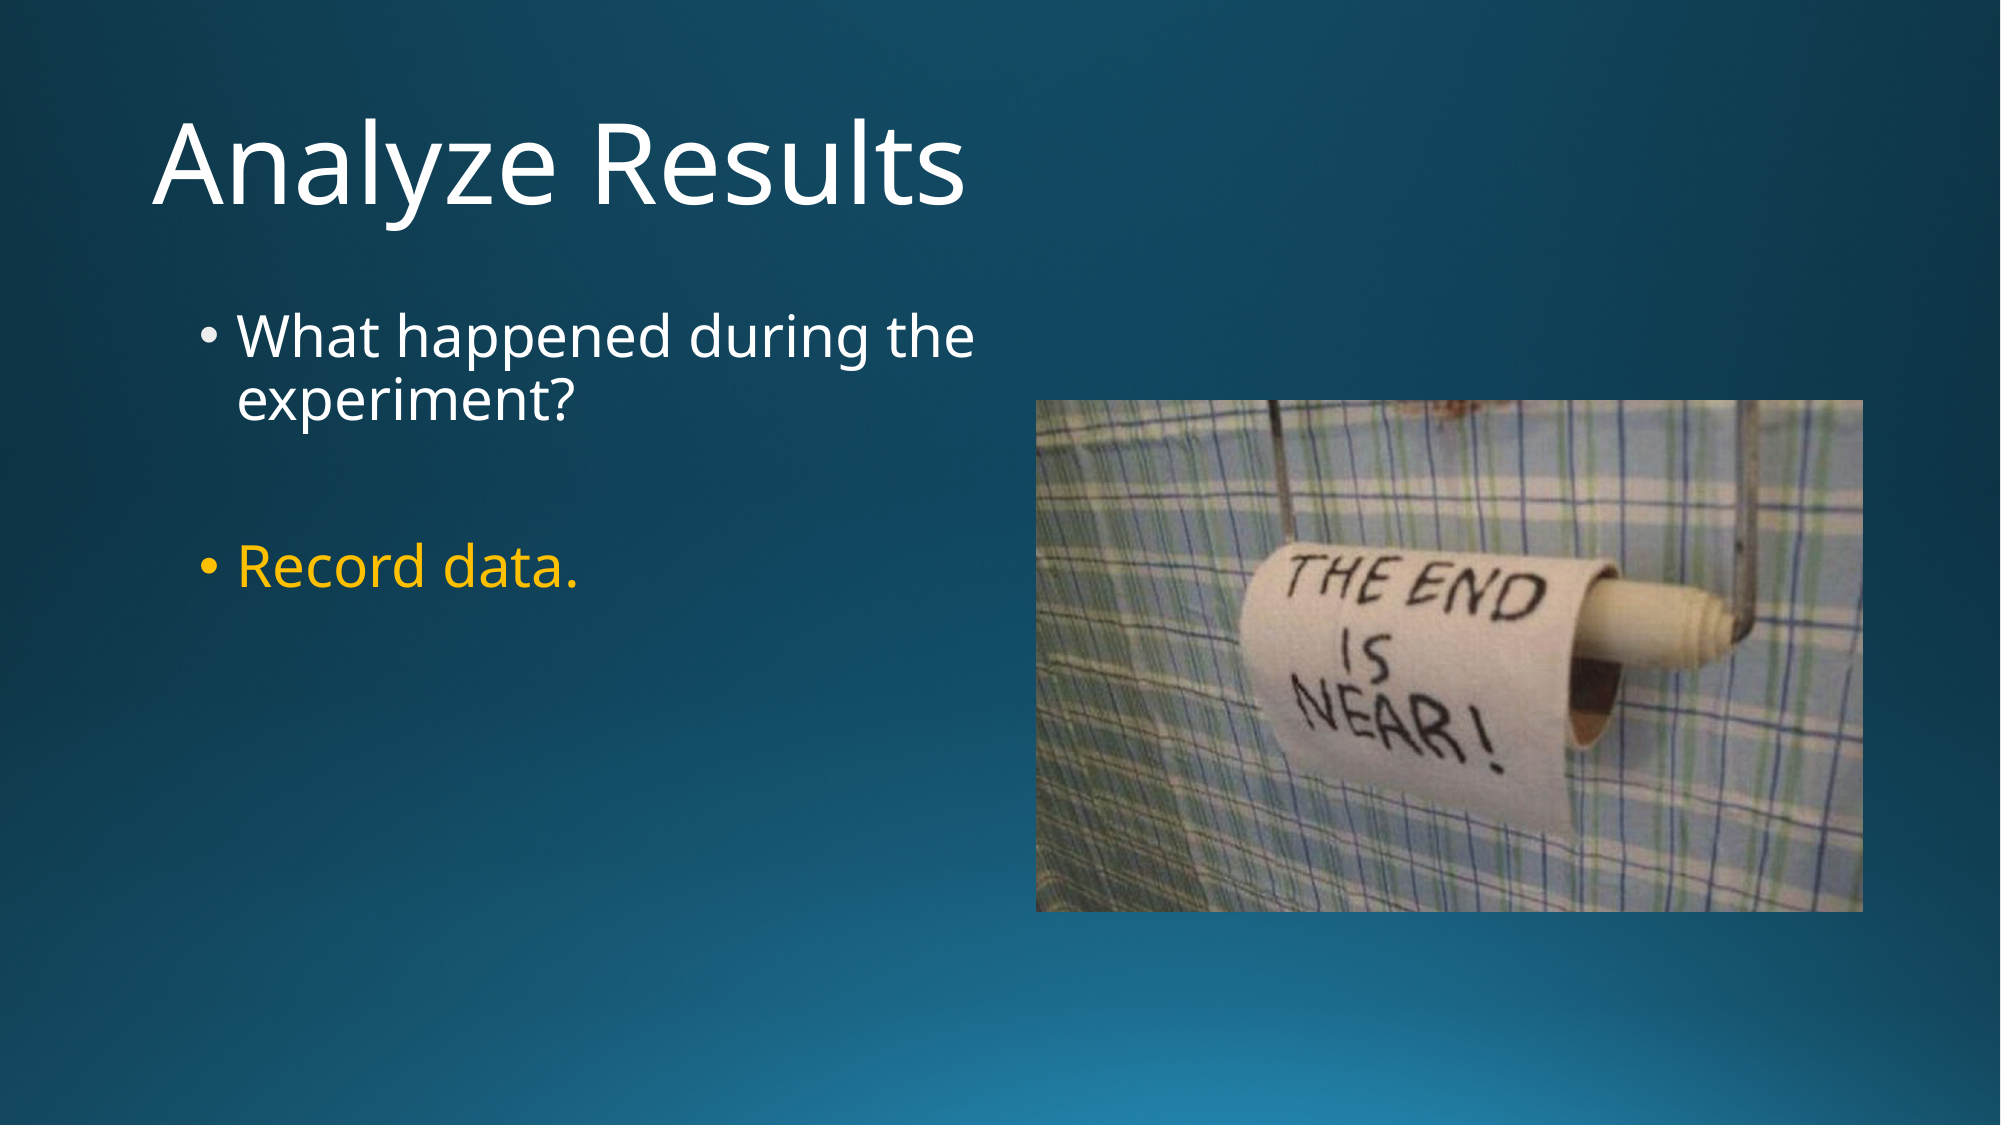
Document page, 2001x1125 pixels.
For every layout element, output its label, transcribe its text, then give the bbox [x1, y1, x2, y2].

list What happened during the experiment? Record data. [183, 299, 1009, 1014]
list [1036, 400, 1863, 912]
title Analyze Results [137, 59, 1863, 278]
picture [0, 0, 2001, 1125]
